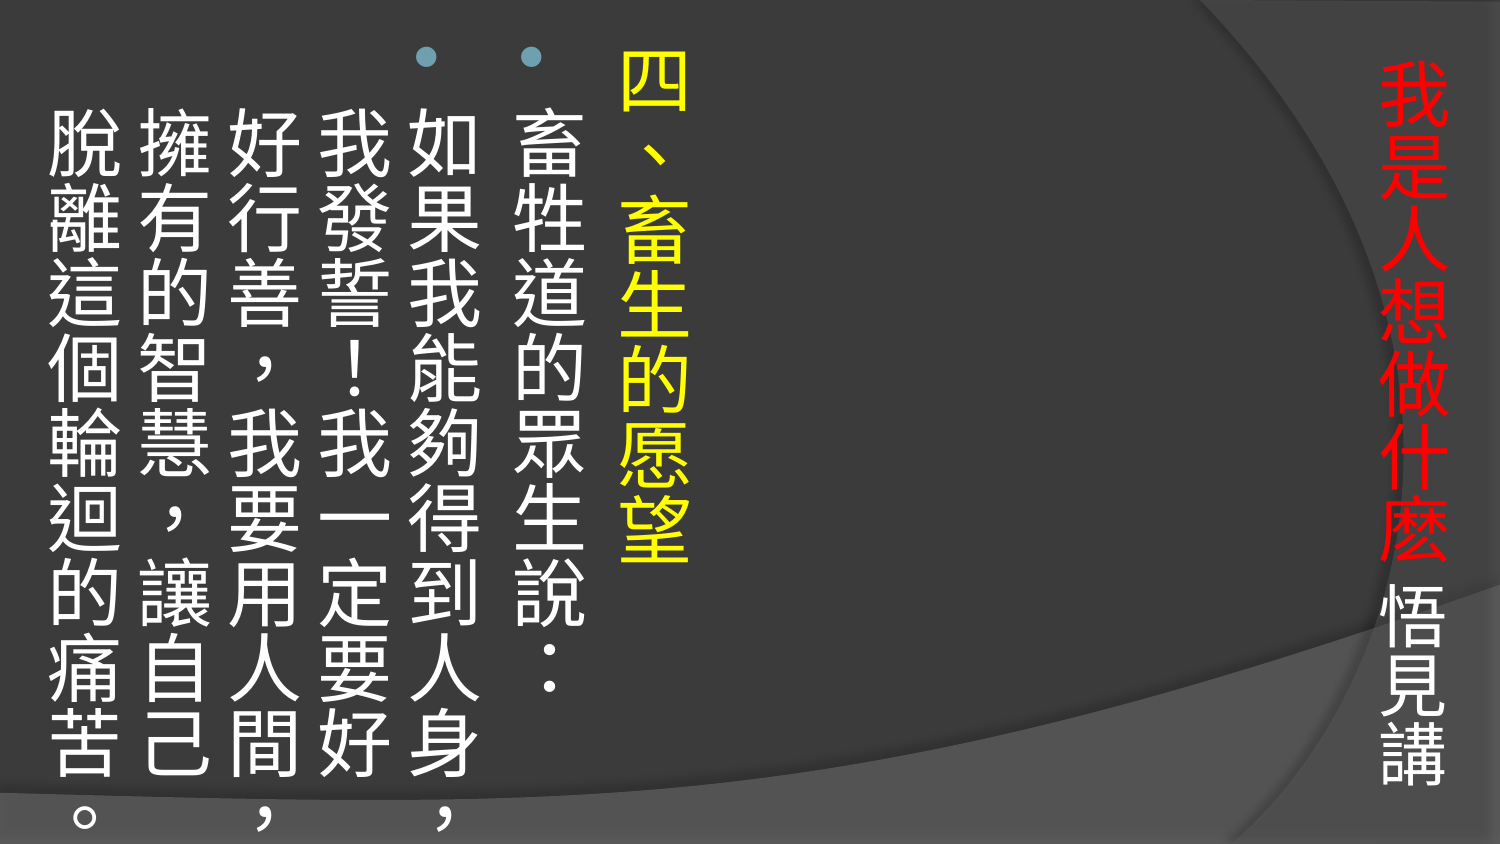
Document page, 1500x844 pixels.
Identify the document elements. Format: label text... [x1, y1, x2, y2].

list 四、畜生的愿望 畜牲道的眾生說： 如果我能夠得到人身，我發誓！我一定要好好行善，我要用人間，擁有的智慧，讓自己脫離這個輪迴的痛苦。 [29, 21, 1353, 825]
title 我是人想做什麽 悟見講 [1353, 27, 1473, 820]
